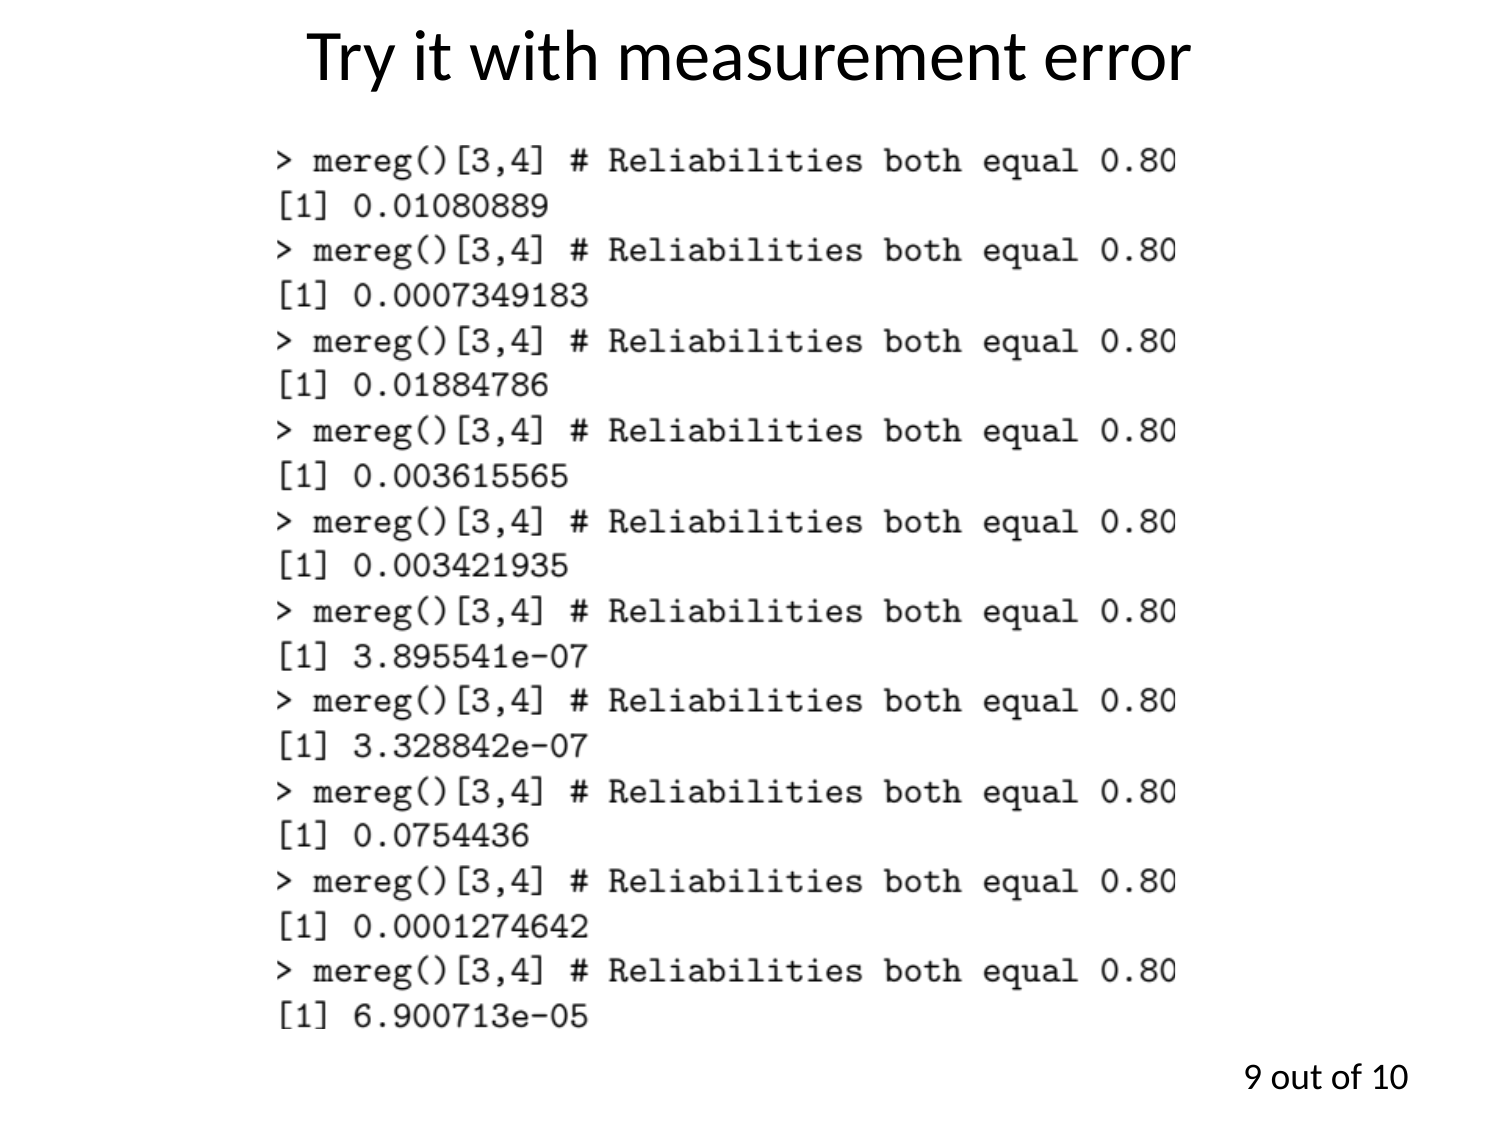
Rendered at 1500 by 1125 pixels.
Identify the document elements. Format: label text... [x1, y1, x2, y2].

picture [277, 144, 1176, 1029]
title Try it with measurement error [75, 0, 1425, 103]
text_box 9 out of 10 [1228, 1044, 1424, 1104]
